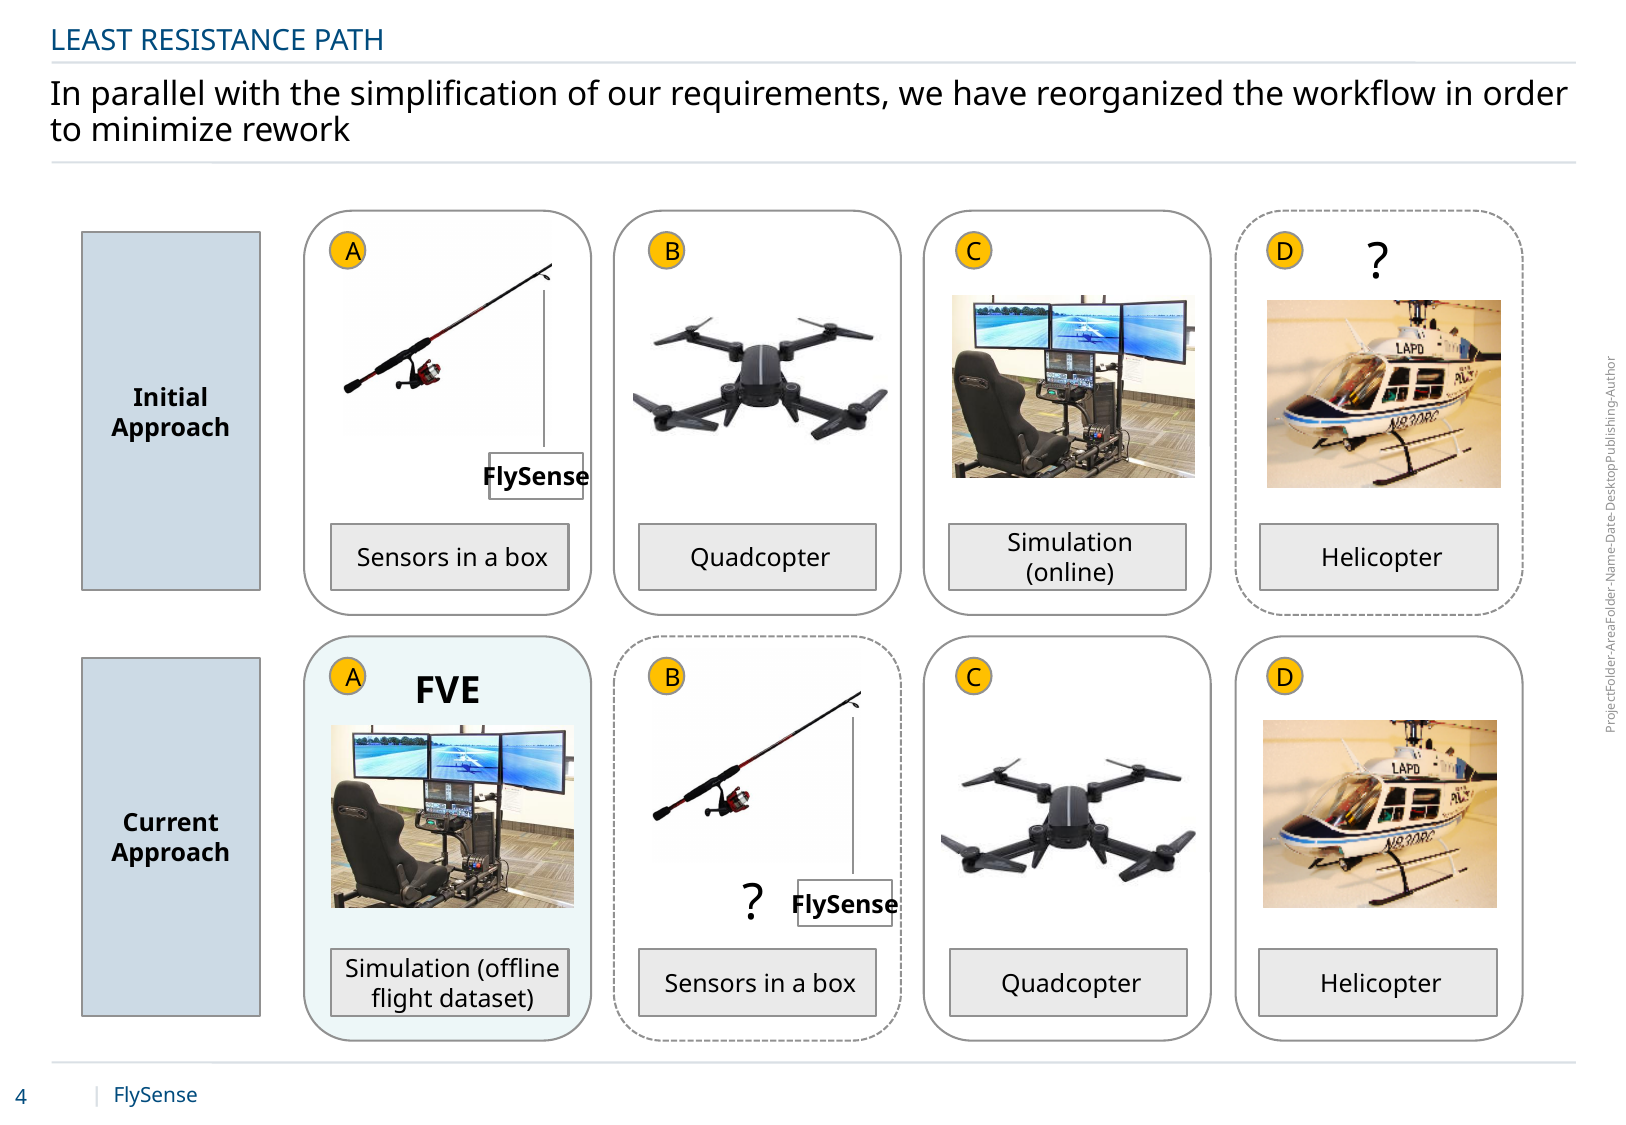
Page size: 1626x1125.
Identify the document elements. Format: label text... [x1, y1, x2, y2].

text_box Quadcopter [638, 523, 877, 590]
picture [940, 742, 1196, 893]
text_box Quadcopter [949, 949, 1187, 1016]
picture [632, 300, 888, 455]
text_box Sensors in a box [331, 523, 569, 590]
text_box FVE [304, 636, 592, 1041]
text_box A [329, 657, 366, 695]
text_box [304, 210, 592, 615]
text_box Initial Approach [82, 232, 260, 590]
text_box A [329, 235, 338, 266]
text_box [1235, 636, 1523, 1041]
text_box D [1267, 657, 1303, 695]
text_box Simulation (offline flight dataset) [331, 949, 569, 1016]
picture [1266, 300, 1501, 488]
picture [951, 295, 1195, 478]
text_box ? [742, 872, 765, 930]
text_box C [956, 232, 992, 269]
picture [330, 725, 574, 908]
text_box FlySense [798, 880, 892, 926]
text_box Simulation (online) [948, 523, 1186, 590]
title In parallel with the simplification of our requirements, we have reorganized the workflow in order to minimize rework [49, 87, 1576, 138]
picture [651, 647, 861, 863]
picture [343, 220, 552, 436]
text_box D [1267, 232, 1303, 269]
text_box [1235, 210, 1523, 615]
text_box FlySense [489, 452, 584, 499]
text_box [923, 210, 1211, 615]
text_box B [648, 232, 685, 269]
picture [1263, 720, 1498, 908]
text_box C [956, 657, 992, 695]
text_box [923, 636, 1211, 1041]
text_box Sensors in a box [638, 949, 877, 1016]
text_box ? [1367, 228, 1390, 289]
text_box [613, 210, 901, 615]
text_box Current Approach [82, 657, 260, 1016]
text_box Helicopter [1259, 949, 1497, 1016]
list Least resistance path [49, 13, 1576, 65]
text_box Helicopter [1260, 523, 1498, 590]
text_box [613, 636, 901, 1041]
